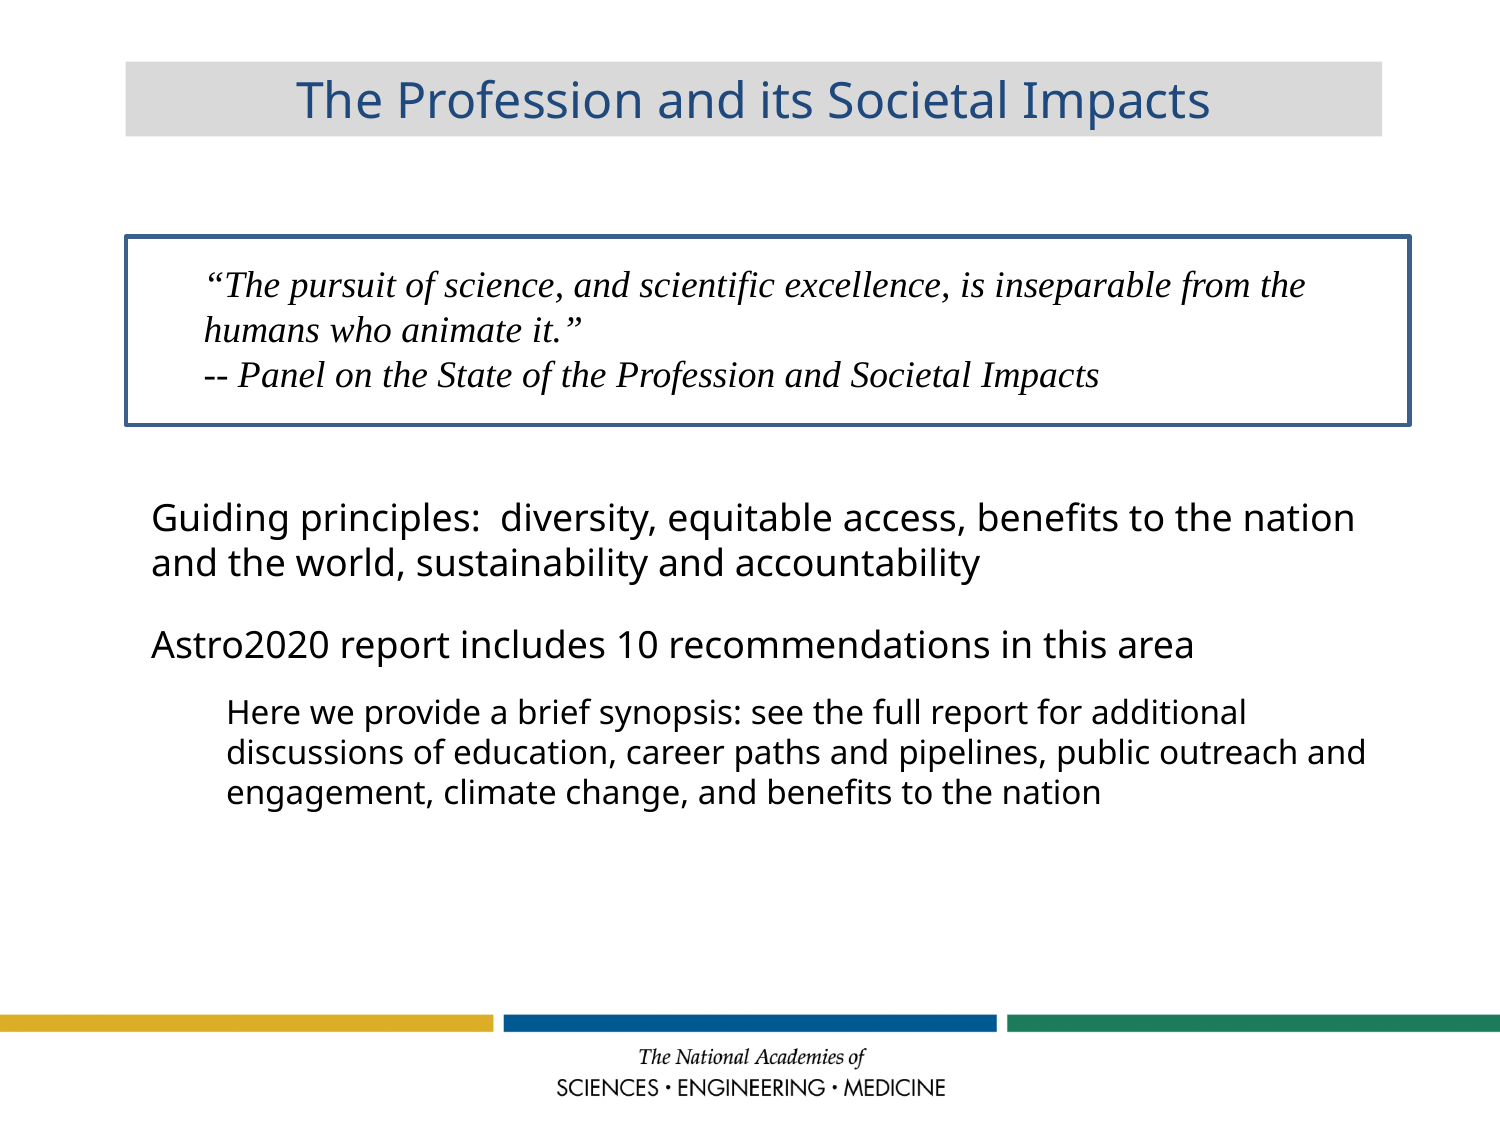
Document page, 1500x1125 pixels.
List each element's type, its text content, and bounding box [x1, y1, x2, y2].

text_box “The pursuit of science, and scientific excellence, is inseparable from the humans who animate it.” -- Panel on the State of the Profession and Societal Impacts [188, 252, 1410, 403]
text_box Guiding principles: diversity, equitable access, benefits to the nation and the world, sustainability and accountability Astro2020 report includes 10 recommendations in this area Here we provide a brief synopsis: see the full report for additional discussions of education, career paths and pipelines, public outreach and engagement, climate change, and benefits to the nation [136, 486, 1406, 954]
text_box [124, 234, 1412, 427]
picture [0, 995, 1500, 1125]
text_box The Profession and its Societal Impacts [125, 61, 1383, 137]
